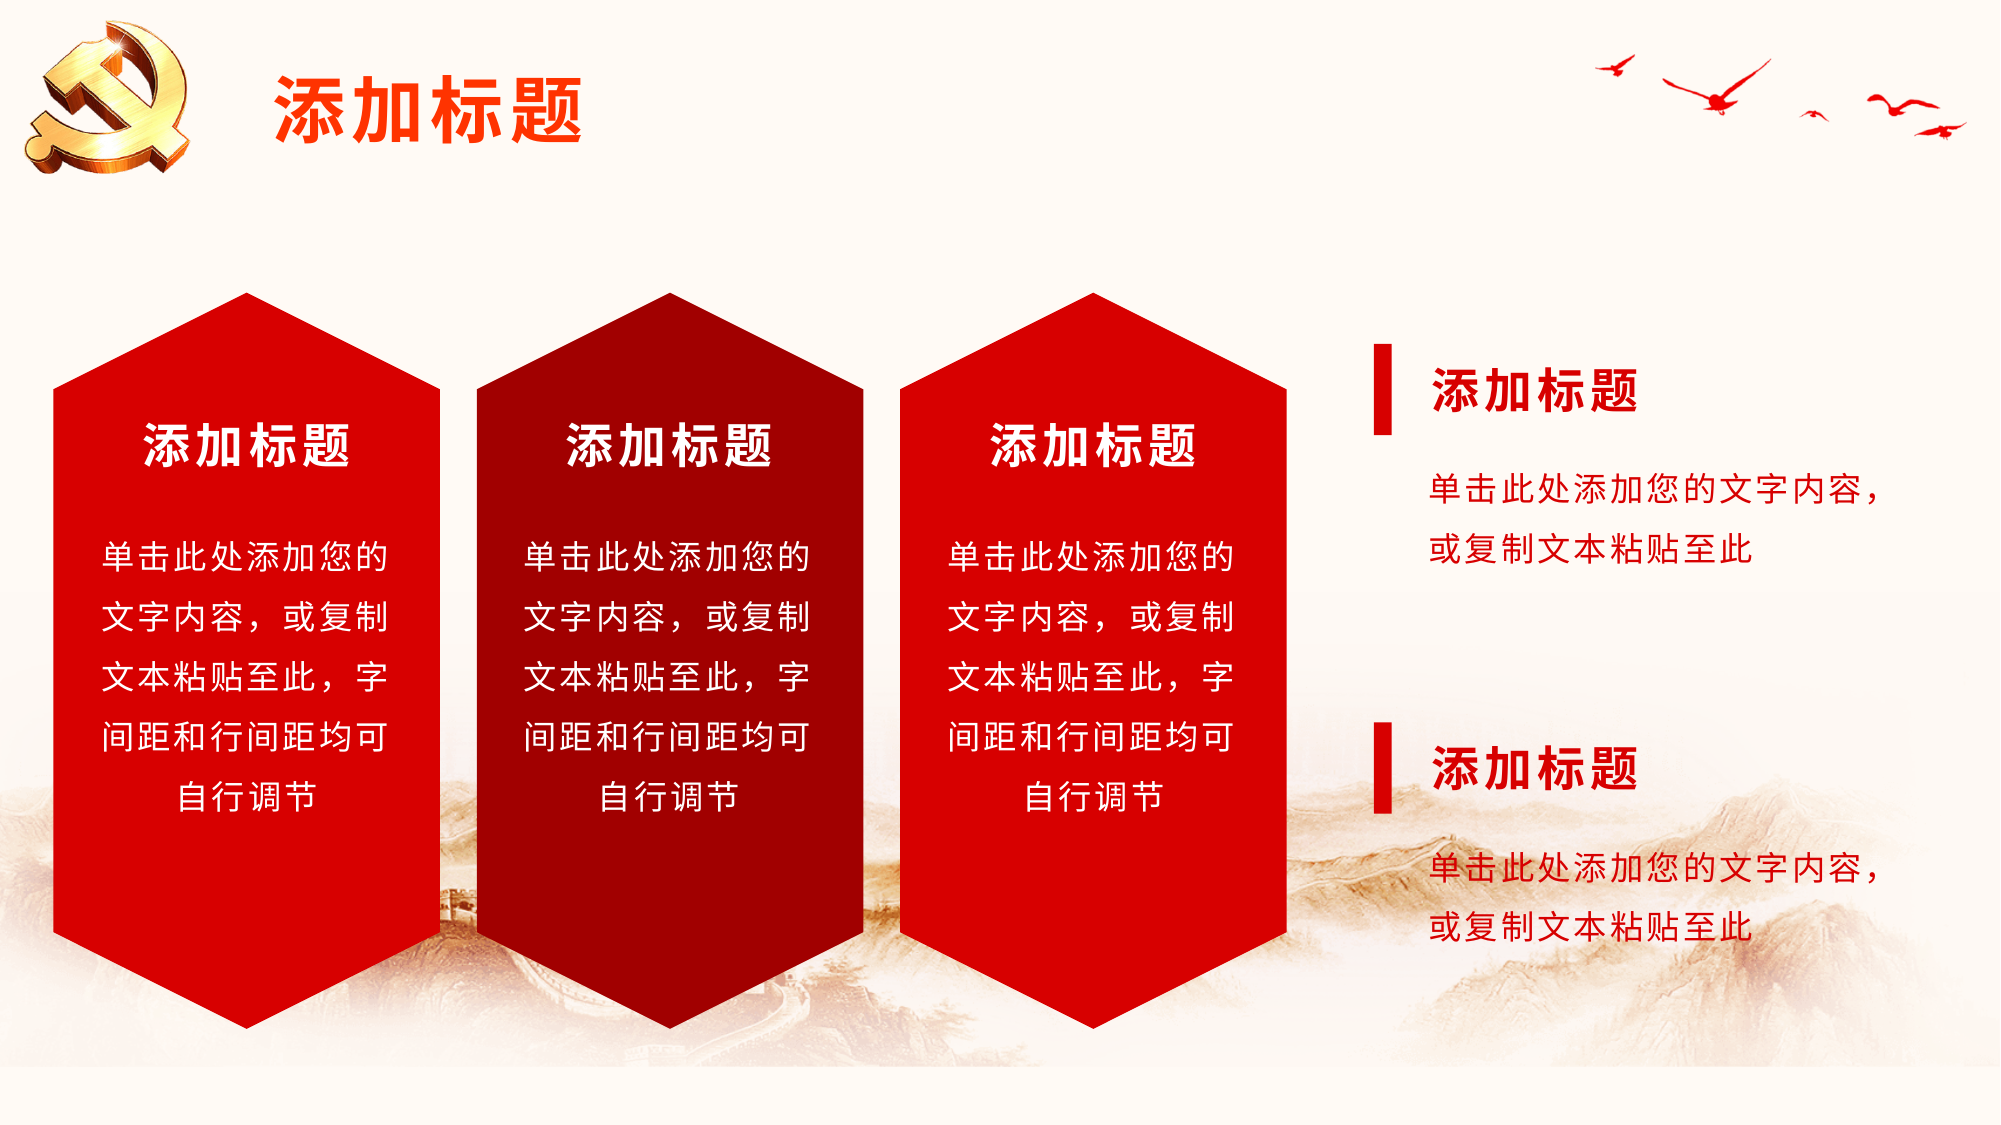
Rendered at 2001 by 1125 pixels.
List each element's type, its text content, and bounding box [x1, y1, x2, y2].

text_box 单击此处添加您的文字内容，或复制文本粘贴至此 [1413, 819, 1952, 954]
text_box 添加标题 [1416, 352, 1655, 426]
text_box 添加标题 [1416, 731, 1655, 804]
text_box 添加标题 [550, 408, 788, 481]
picture [1595, 54, 1967, 141]
text_box [52, 291, 441, 1031]
text_box 添加标题 [127, 408, 366, 481]
text_box 单击此处添加您的文字内容，或复制文本粘贴至此 [1413, 440, 1952, 576]
picture [0, 592, 2001, 1067]
text_box [899, 291, 1288, 1031]
text_box 单击此处添加您的文字内容，或复制文本粘贴至此，字间距和行间距均可自行调节 [507, 508, 831, 824]
picture [20, 7, 195, 187]
text_box [1373, 343, 1393, 436]
text_box 单击此处添加您的文字内容，或复制文本粘贴至此，字间距和行间距均可自行调节 [931, 508, 1256, 824]
text_box [475, 291, 865, 1031]
text_box 添加标题 [974, 408, 1212, 481]
text_box [1373, 721, 1393, 815]
list 添加标题 [257, 56, 1676, 160]
text_box 单击此处添加您的文字内容，或复制文本粘贴至此，字间距和行间距均可自行调节 [84, 508, 409, 824]
